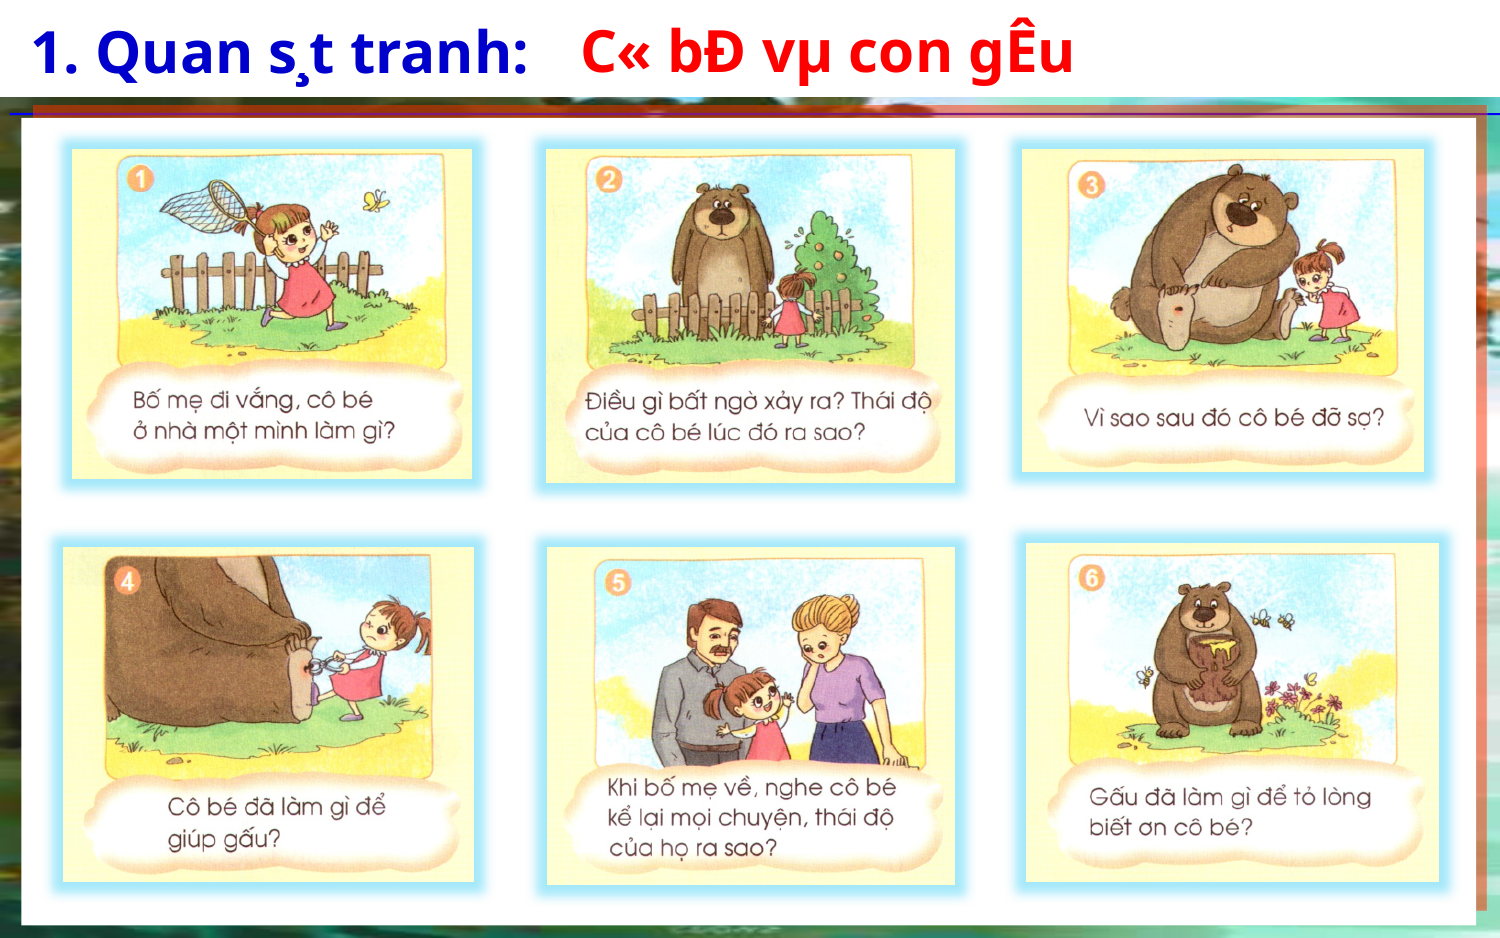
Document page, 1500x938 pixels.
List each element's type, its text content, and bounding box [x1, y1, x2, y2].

picture [0, 97, 1500, 938]
text_box C« bÐ vµ con gÊu [565, 6, 1092, 92]
text_box 1. Quan s¸t tranh: [15, 7, 545, 93]
